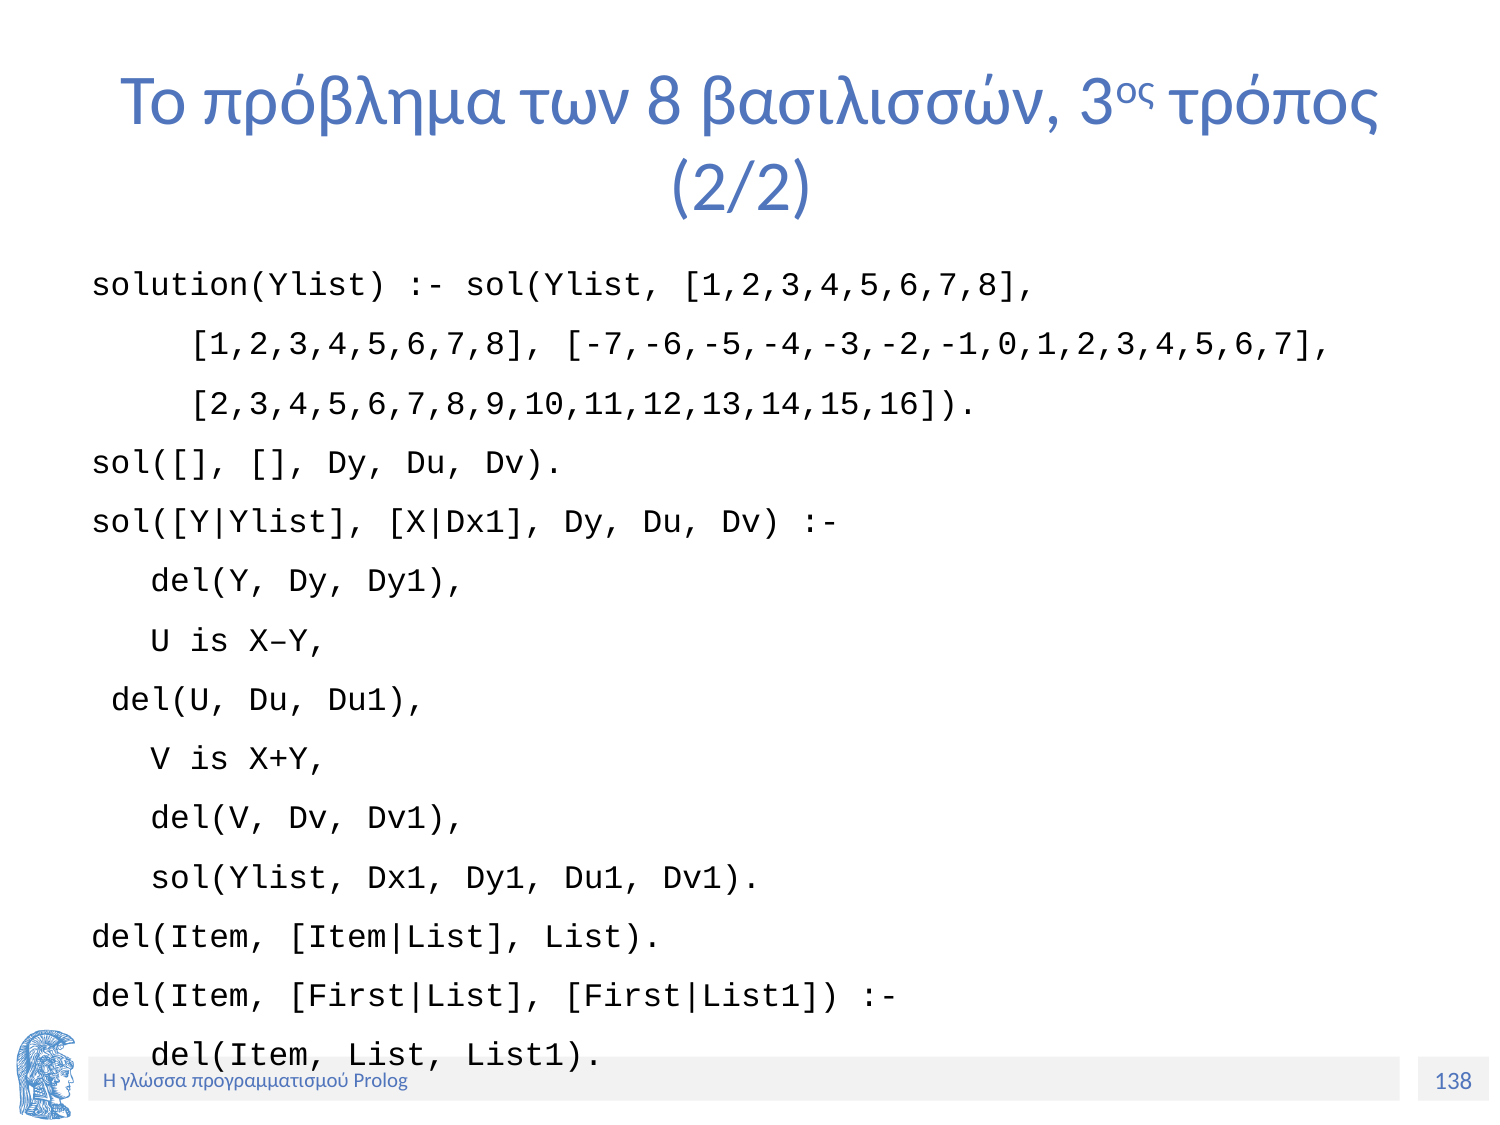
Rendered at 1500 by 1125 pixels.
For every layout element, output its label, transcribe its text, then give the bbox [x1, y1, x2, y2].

picture [9, 1026, 81, 1120]
title Το πρόβλημα των 8 βασιλισσών, 3ος τρόπος (2/2) [75, 45, 1425, 233]
list solution(Ylist) :- sol(Ylist, [1,2,3,4,5,6,7,8], [1,2,3,4,5,6,7,8], [-7,-6,-5,-4,-3,-2,-1,0,1,2,3,4,5,6,7], [2,3,4,5,6,7,8,9,10,11,12,13,14,15,16]). sol([], [], Dy, Du, Dv). sol([Y|Ylist], [X|Dx1], Dy, Du, Dv) :- del(Y, Dy, Dy1), U is X–Y, del(U, Du, Du1), V is X+Y, del(V, Dv, Dv1), sol(Ylist, Dx1, Dy1, Du1, Dv1). del(Item, [Item|List], List). del(Item, [First|List], [First|List1]) :- del(Item, List, List1). [76, 255, 1427, 1083]
